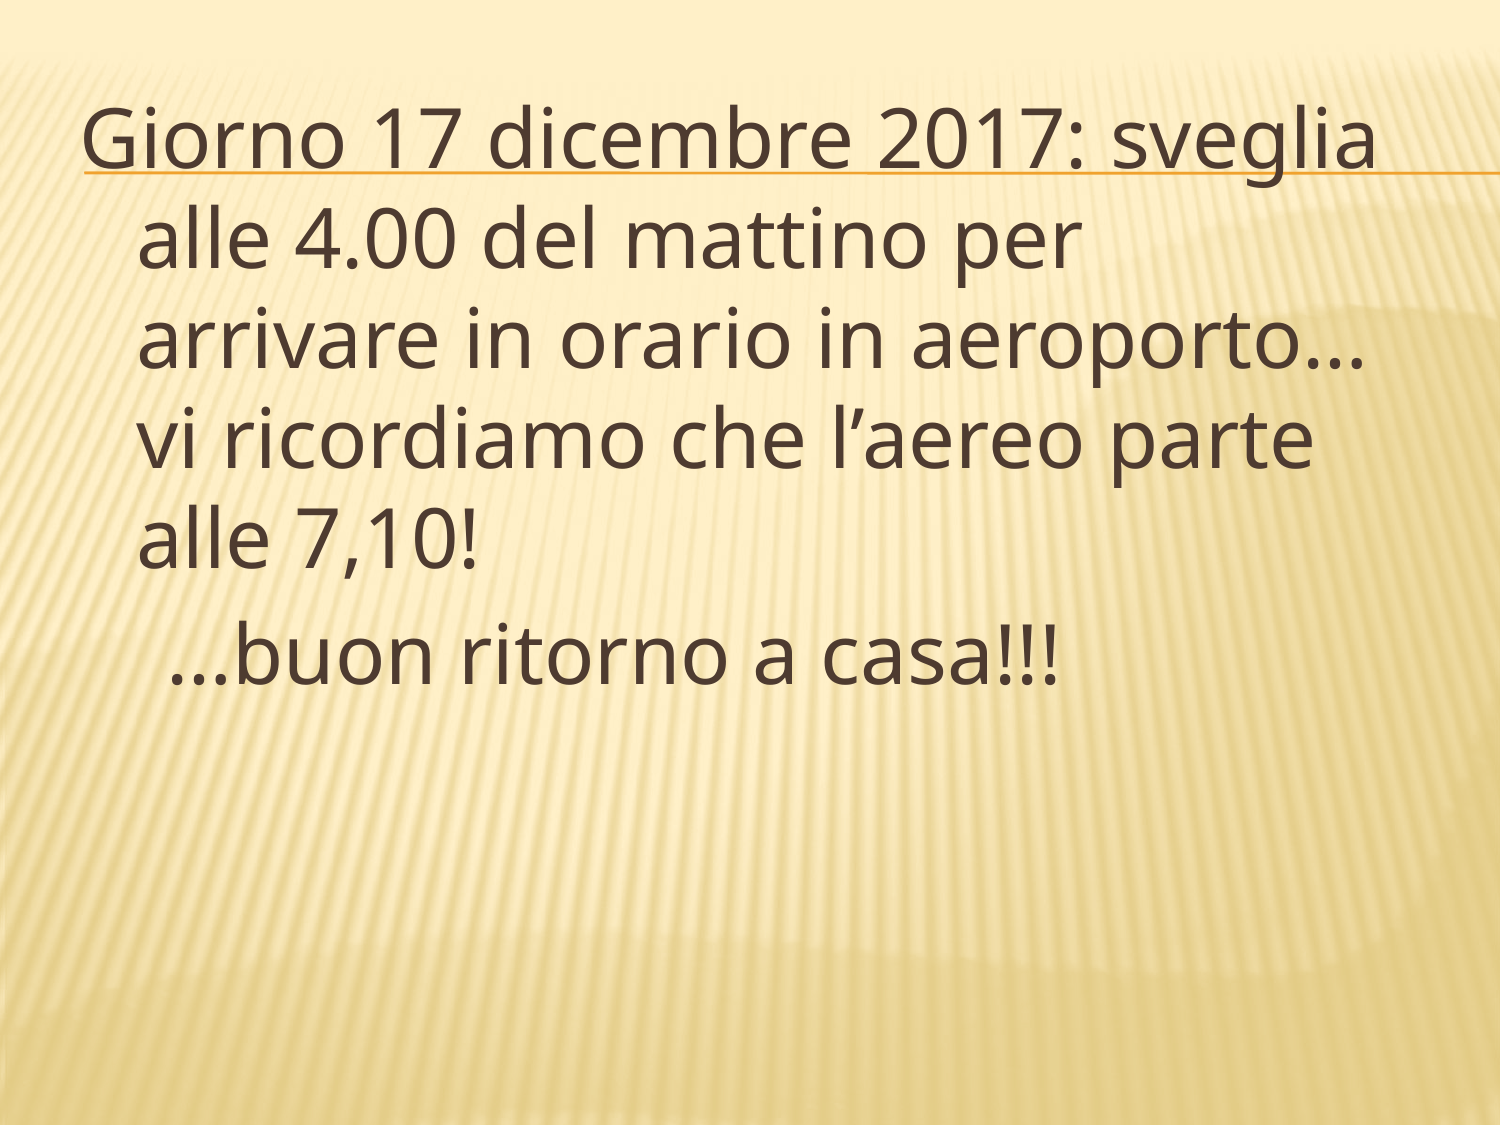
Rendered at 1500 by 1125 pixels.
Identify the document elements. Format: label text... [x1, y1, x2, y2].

list Giorno 17 dicembre 2017: sveglia alle 4.00 del mattino per arrivare in orario in aeroporto… vi ricordiamo che l’aereo parte alle 7,10! …buon ritorno a casa!!! [64, 78, 1425, 976]
